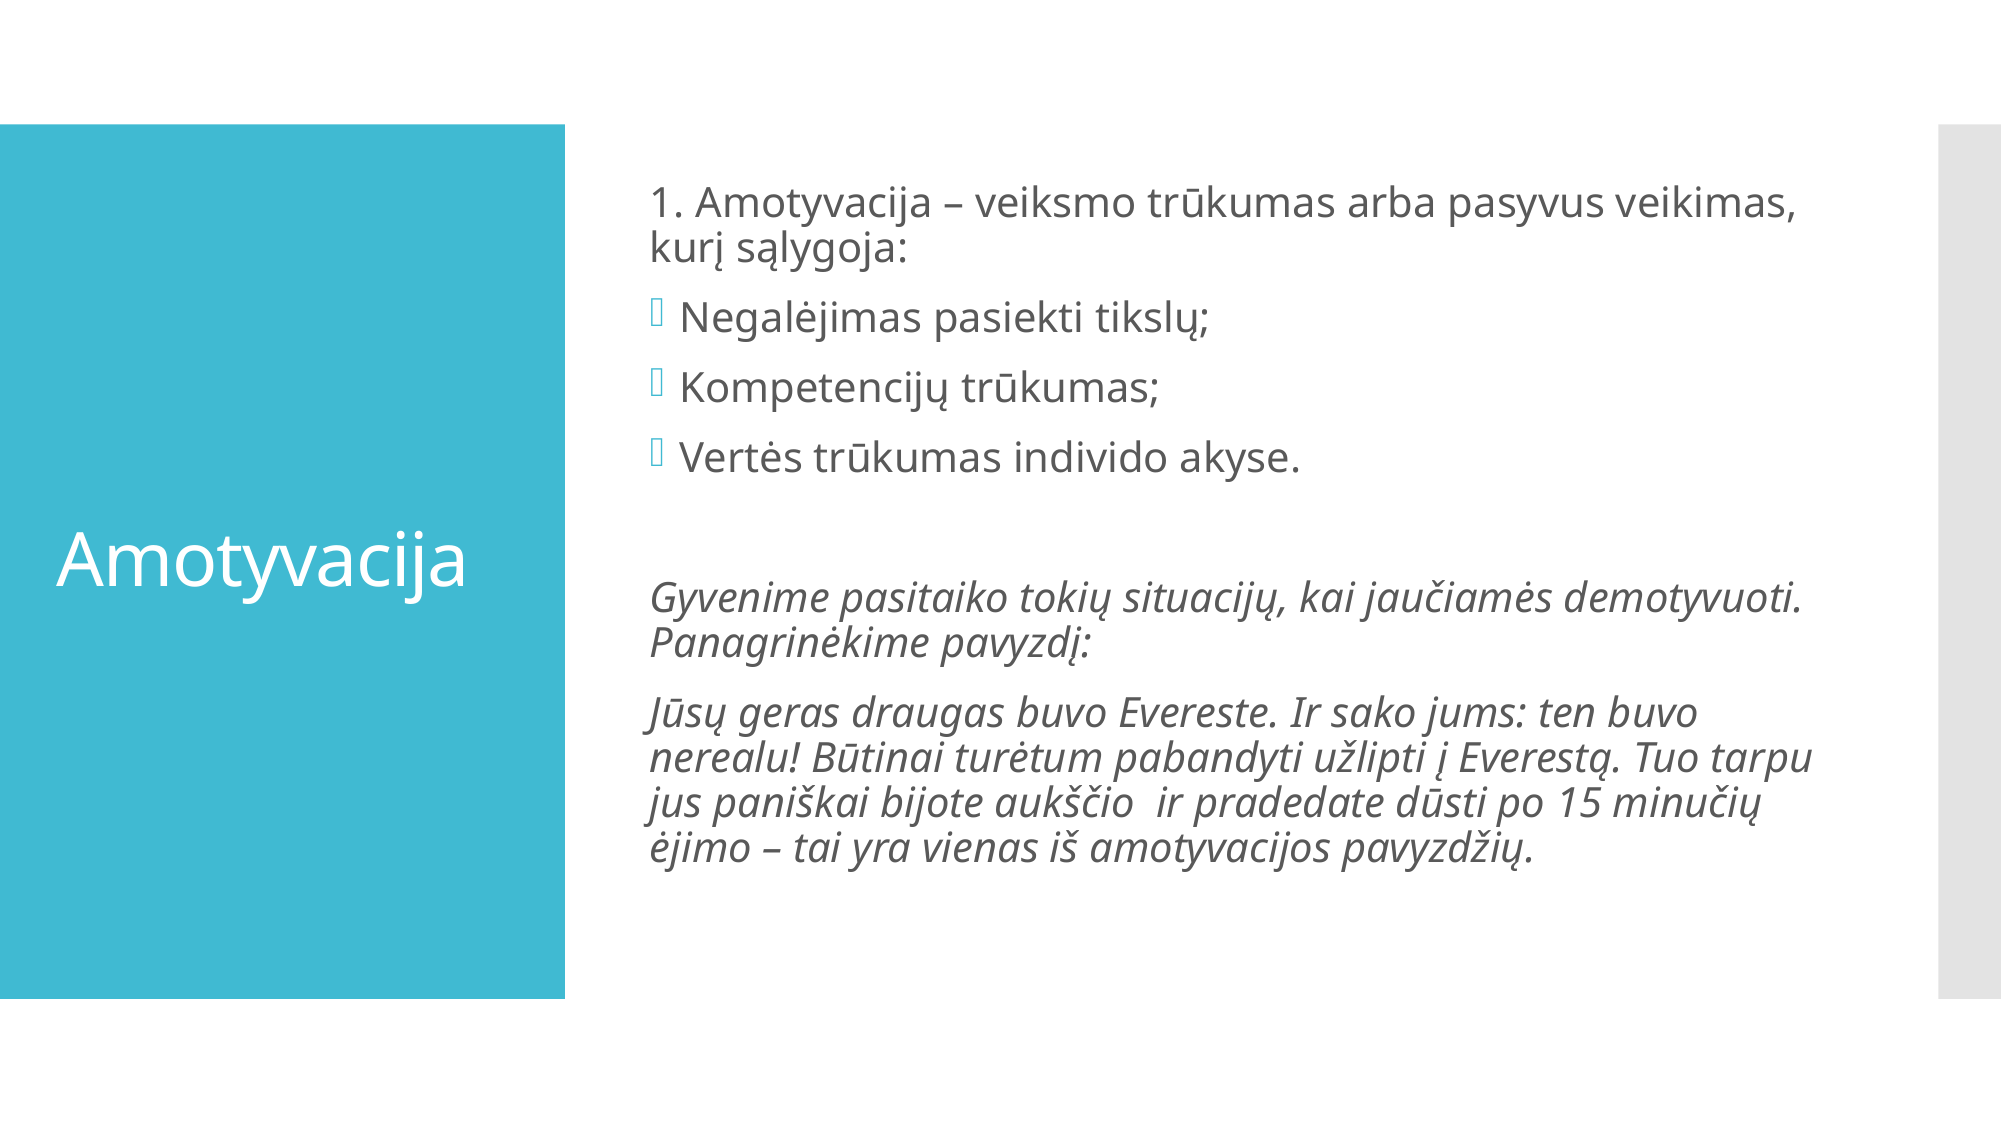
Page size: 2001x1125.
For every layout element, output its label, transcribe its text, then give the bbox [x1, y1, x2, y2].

list 1. Amotyvacija – veiksmo trūkumas arba pasyvus veikimas, kurį sąlygoja: Negalėjimas pasiekti tikslų; Kompetencijų trūkumas; Vertės trūkumas individo akyse. Gyvenime pasitaiko tokių situacijų, kai jaučiamės demotyvuoti. Panagrinėkime pavyzdį: Jūsų geras draugas buvo Evereste. Ir sako jums: ten buvo nerealu! Būtinai turėtum pabandyti užlipti į Everestą. Tuo tarpu jus paniškai bijote aukščio ir pradedate dūsti po 15 minučių ėjimo – tai yra vienas iš amotyvacijos pavyzdžių. [634, 141, 1835, 982]
title Amotyvacija [41, 184, 525, 940]
